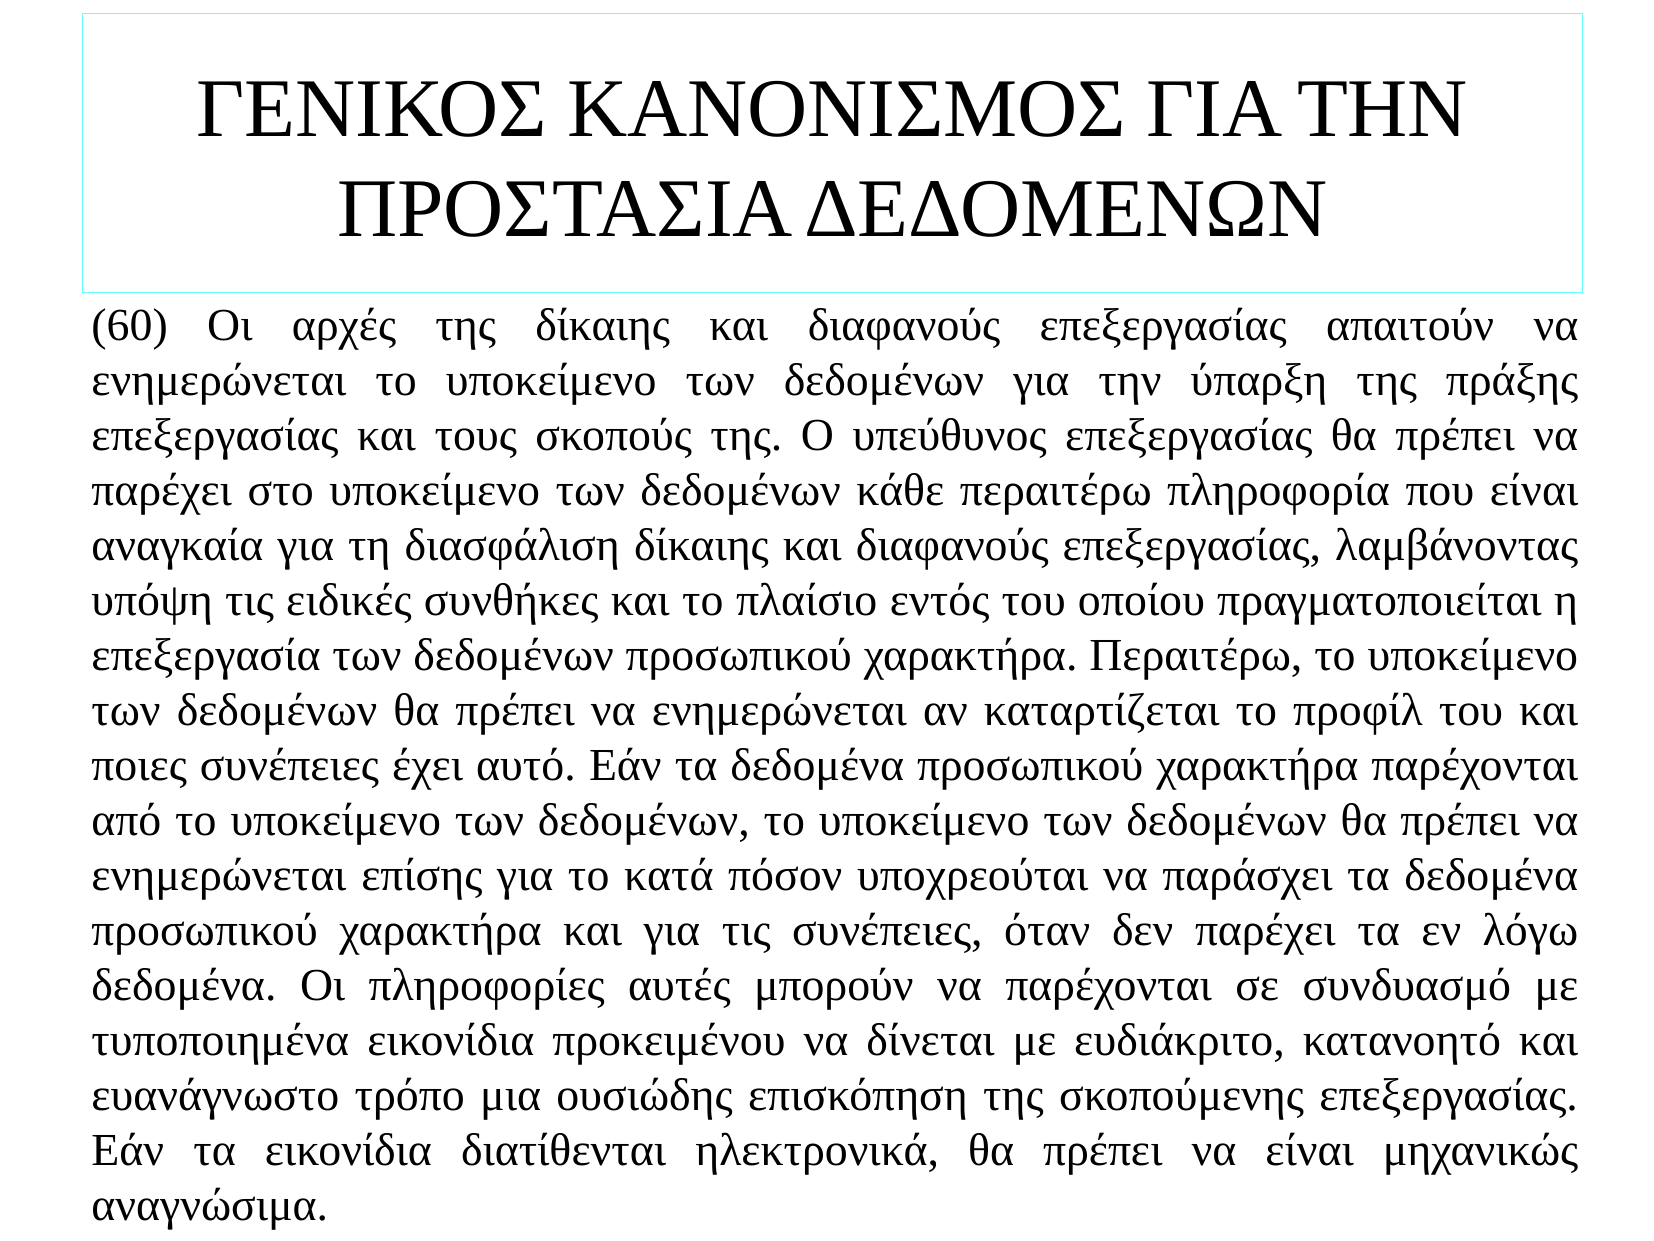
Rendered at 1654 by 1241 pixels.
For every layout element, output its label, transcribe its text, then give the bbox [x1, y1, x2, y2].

title ΓΕΝΙΚΟΣ ΚΑΝΟΝΙΣΜΟΣ ΓΙΑ ΤΗΝ ΠΡΟΣΤΑΣΙΑ ΔΕΔΟΜΕΝΩΝ [82, 13, 1583, 293]
subtitle (60) Οι αρχές της δίκαιης και διαφανούς επεξεργασίας απαιτούν να ενημερώνεται το υποκείμενο των δεδομένων για την ύπαρξη της πράξης επεξεργασίας και τους σκοπούς της. Ο υπεύθυνος επεξεργασίας θα πρέπει να παρέχει στο υποκείμενο των δεδομένων κάθε περαιτέρω πληροφορία που είναι αναγκαία για τη διασφάλιση δίκαιης και διαφανούς επεξεργασίας, λαμβάνοντας υπόψη τις ειδικές συνθήκες και το πλαίσιο εντός του οποίου πραγματοποιείται η επεξεργασία των δεδομένων προσωπικού χαρακτήρα. Περαιτέρω, το υποκείμενο των δεδομένων θα πρέπει να ενημερώνεται αν καταρτίζεται το προφίλ του και ποιες συνέπειες έχει αυτό. Εάν τα δεδομένα προσωπικού χαρακτήρα παρέχονται από το υποκείμενο των δεδομένων, το υποκείμενο των δεδομένων θα πρέπει να ενημερώνεται επίσης για το κατά πόσον υποχρεούται να παράσχει τα δεδομένα προσωπικού χαρακτήρα και για τις συνέπειες, όταν δεν παρέχει τα εν λόγω δεδομένα. Οι πληροφορίες αυτές μπορούν να παρέχονται σε συνδυασμό με τυποποιημένα εικονίδια προκειμένου να δίνεται με ευδιάκριτο, κατανοητό και ευανάγνωστο τρόπο μια ουσιώδης επισκόπηση της σκοπούμενης επεξεργασίας. Εάν τα εικονίδια διατίθενται ηλεκτρονικά, θα πρέπει να είναι μηχανικώς αναγνώσιμα. [91, 301, 1580, 1223]
